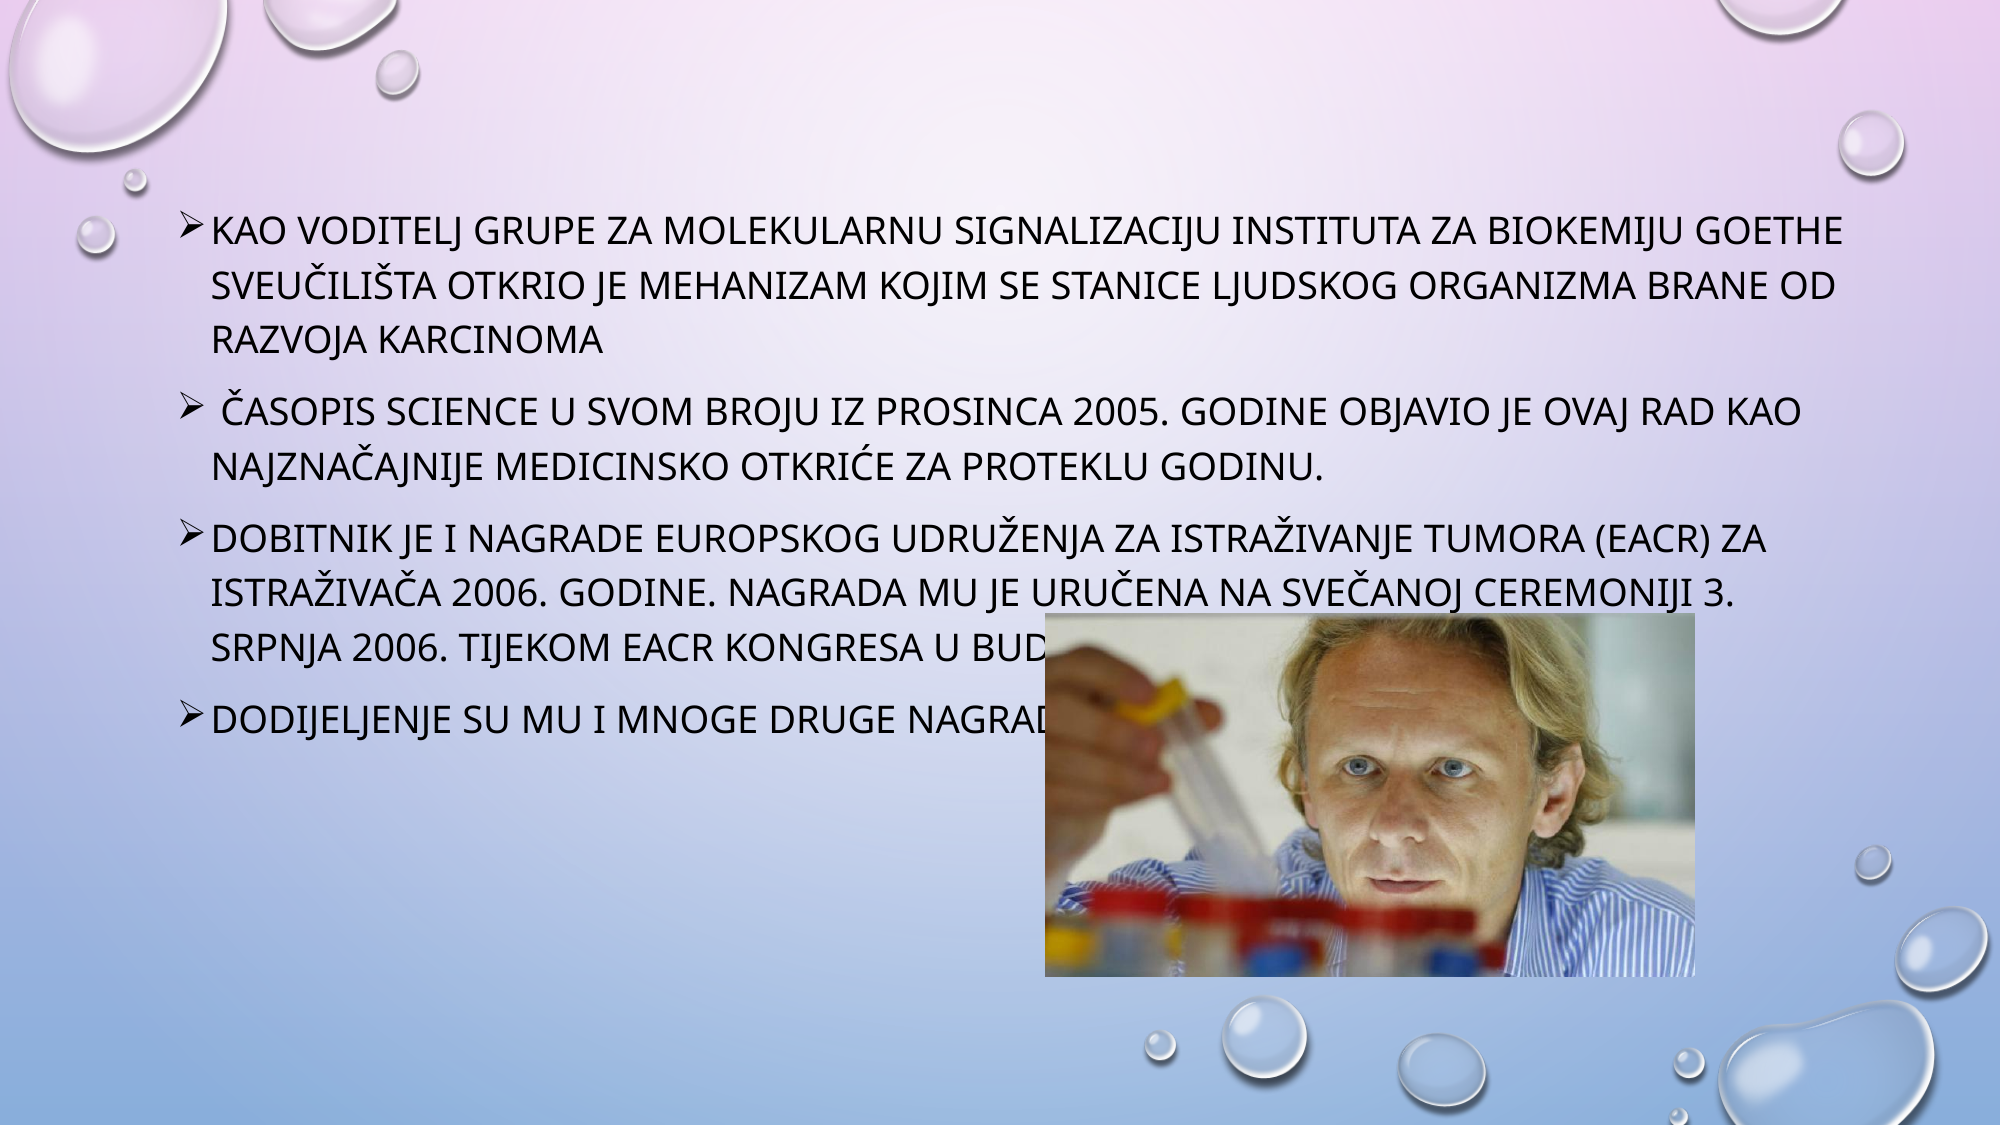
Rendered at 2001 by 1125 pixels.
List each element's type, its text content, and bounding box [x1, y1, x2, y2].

picture [0, 0, 2000, 1125]
list Kao voditelj Grupe za molekularnu signalizaciju Instituta za biokemiju Goethe Sveučilišta otkrio je mehanizam kojim se stanice ljudskog organizma brane od razvoja karcinoma Časopis Science u svom broju iz prosinca 2005. godine objavio je ovaj rad kao najznačajnije medicinsko otkriće za proteklu godinu. Dobitnik je i nagrade Europskog udruženja za istraživanje tumora (EACR) za istraživača 2006. godine. Nagrada mu je uručena na svečanoj ceremoniji 3. srpnja 2006. tijekom EACR kongresa u Budimpešti Dodijeljenje su mu i mnoge druge nagrade [161, 190, 1862, 752]
